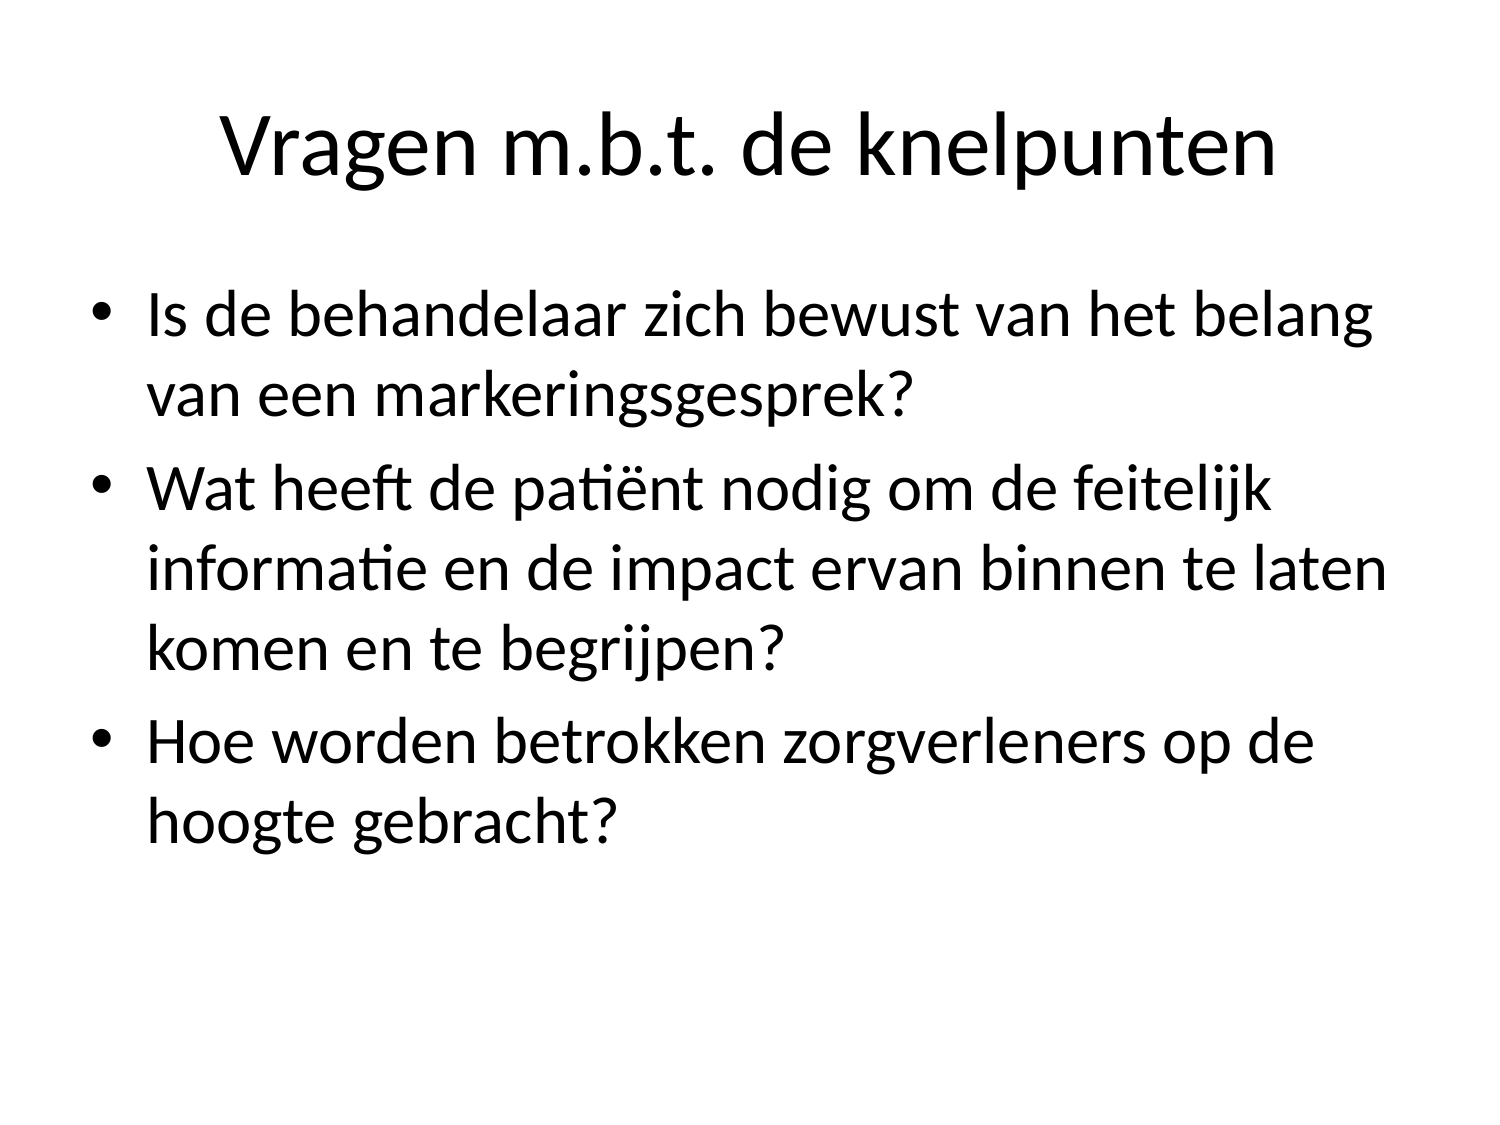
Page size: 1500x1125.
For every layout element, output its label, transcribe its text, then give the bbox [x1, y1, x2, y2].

list Is de behandelaar zich bewust van het belang van een markeringsgesprek? Wat heeft de patiënt nodig om de feitelijk informatie en de impact ervan binnen te laten komen en te begrijpen? Hoe worden betrokken zorgverleners op de hoogte gebracht? [75, 262, 1425, 1005]
title Vragen m.b.t. de knelpunten [75, 45, 1425, 233]
